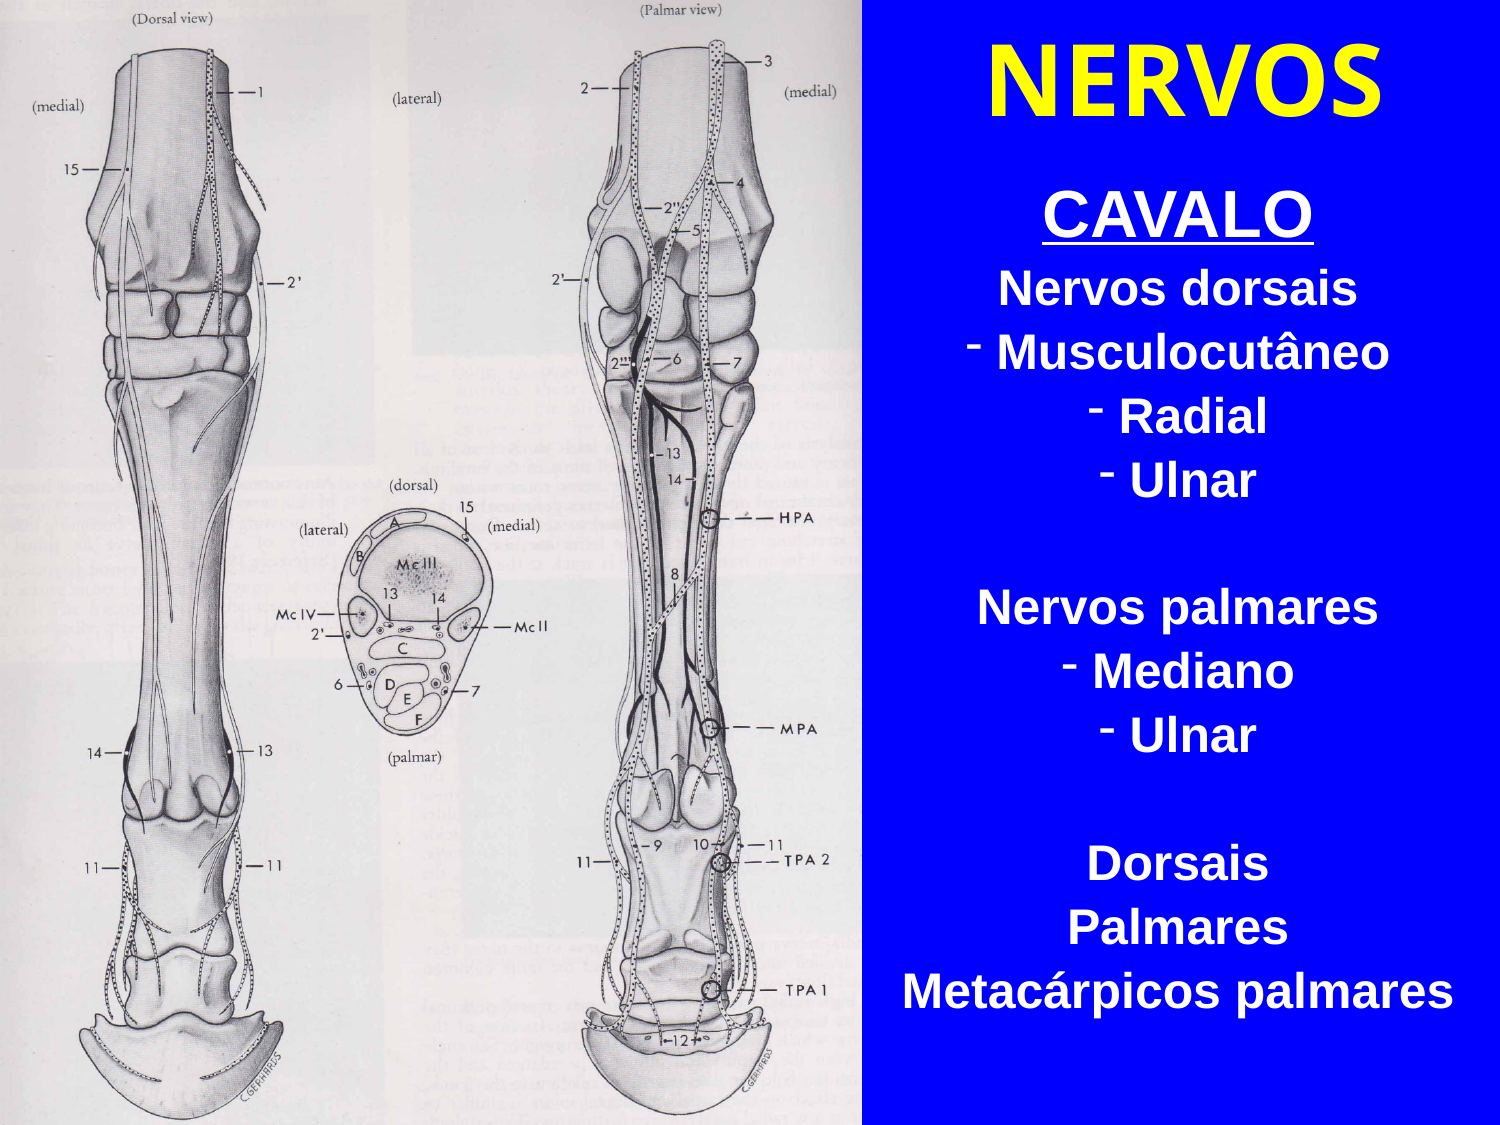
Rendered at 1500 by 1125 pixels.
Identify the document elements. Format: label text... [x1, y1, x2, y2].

picture [0, 0, 862, 1125]
title NERVOS [867, 0, 1500, 155]
subtitle CAVALO Nervos dorsais Musculocutâneo Radial Ulnar Nervos palmares Mediano Ulnar Dorsais Palmares Metacárpicos palmares [866, 172, 1500, 1125]
